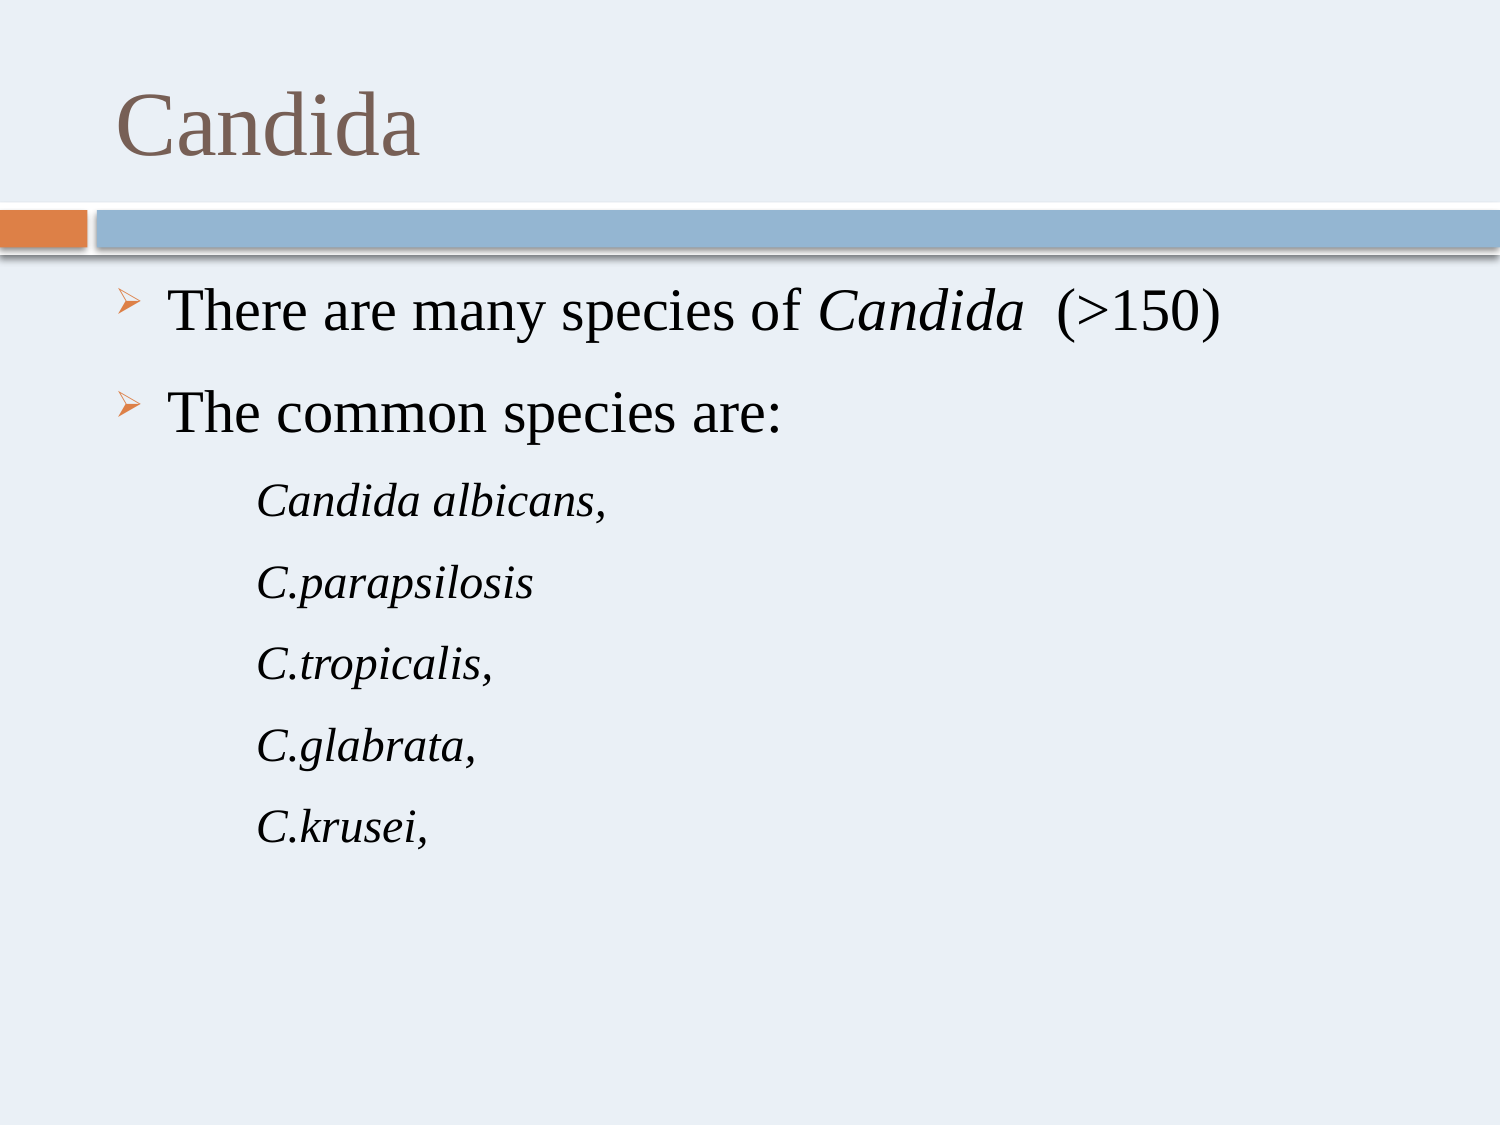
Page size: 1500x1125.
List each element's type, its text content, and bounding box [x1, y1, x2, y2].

title Candida [100, 37, 1438, 200]
list There are many species of Candida (>150) The common species are: Candida albicans, C.parapsilosis C.tropicalis, C.glabrata, C.krusei, [100, 262, 1438, 1000]
